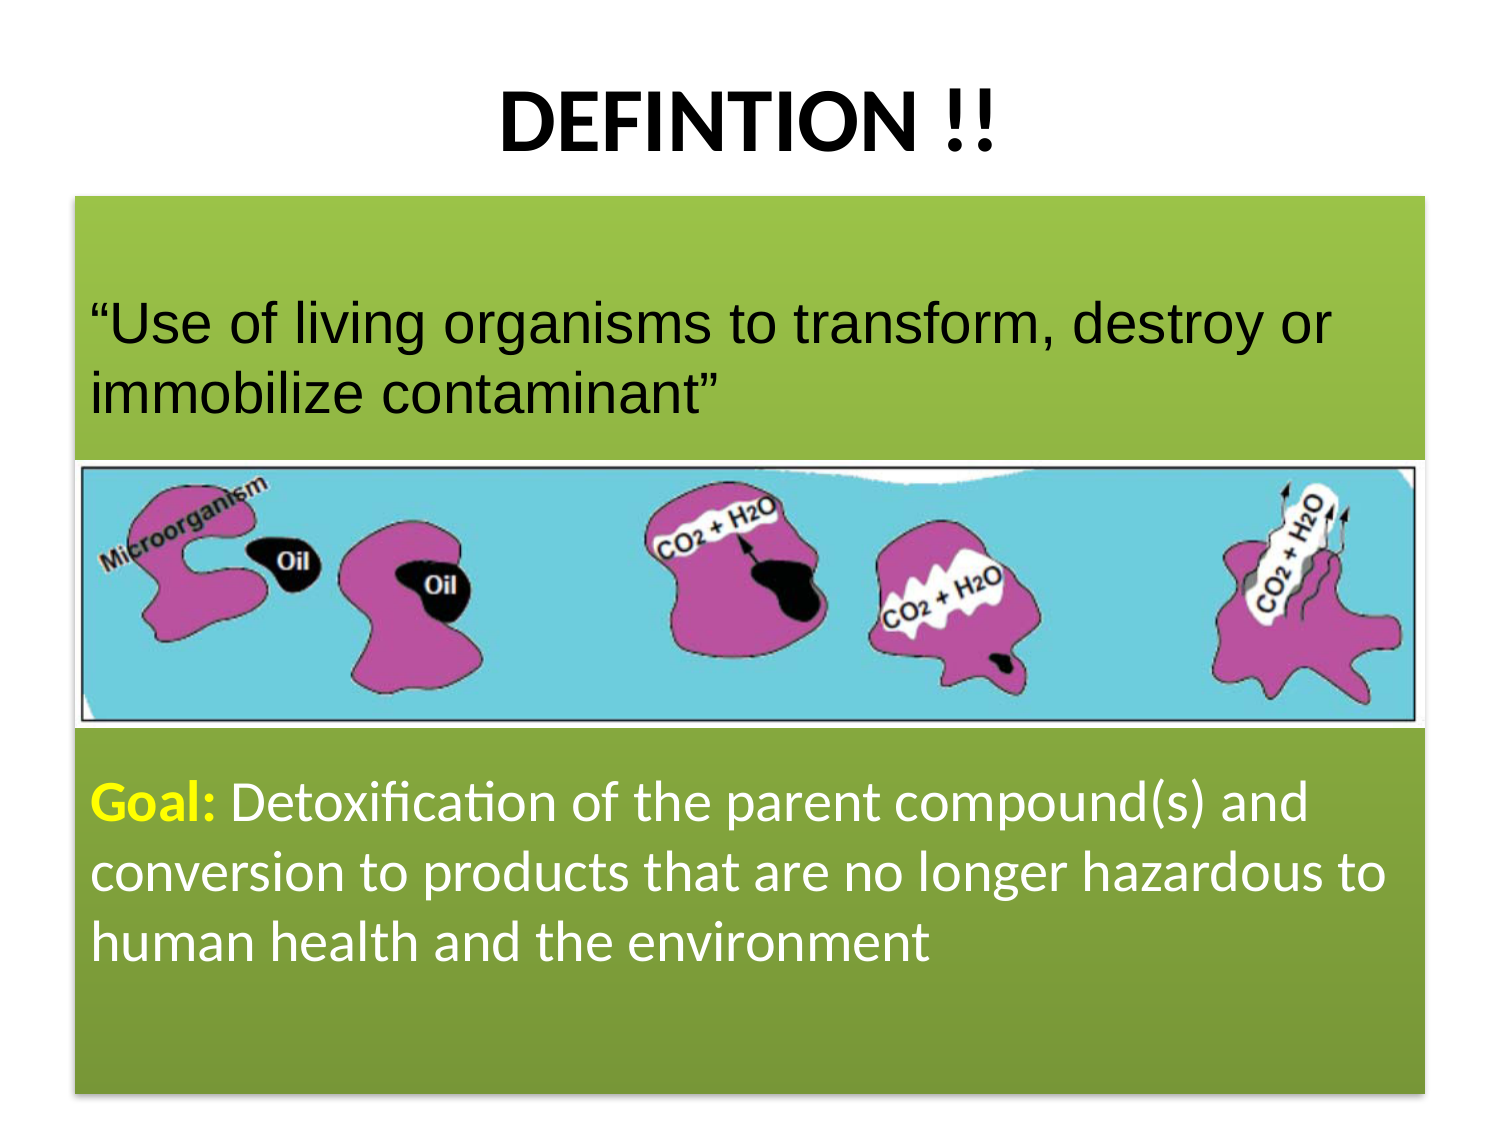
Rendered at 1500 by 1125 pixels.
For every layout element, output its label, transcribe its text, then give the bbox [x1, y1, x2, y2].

slide_number 4 [1074, 1042, 1425, 1103]
list “Use of living organisms to transform, destroy or immobilize contaminant” Goal: Detoxification of the parent compound(s) and conversion to products that are no longer hazardous to human health and the environment [75, 735, 1425, 1094]
picture [74, 460, 1426, 729]
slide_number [75, 1042, 425, 1103]
title DEFINTION !! [75, 45, 1425, 185]
list “Use of living organisms to transform, destroy or immobilize contaminant” Goal: Detoxification of the parent compound(s) and conversion to products that are no longer hazardous to human health and the environment [75, 196, 1425, 460]
